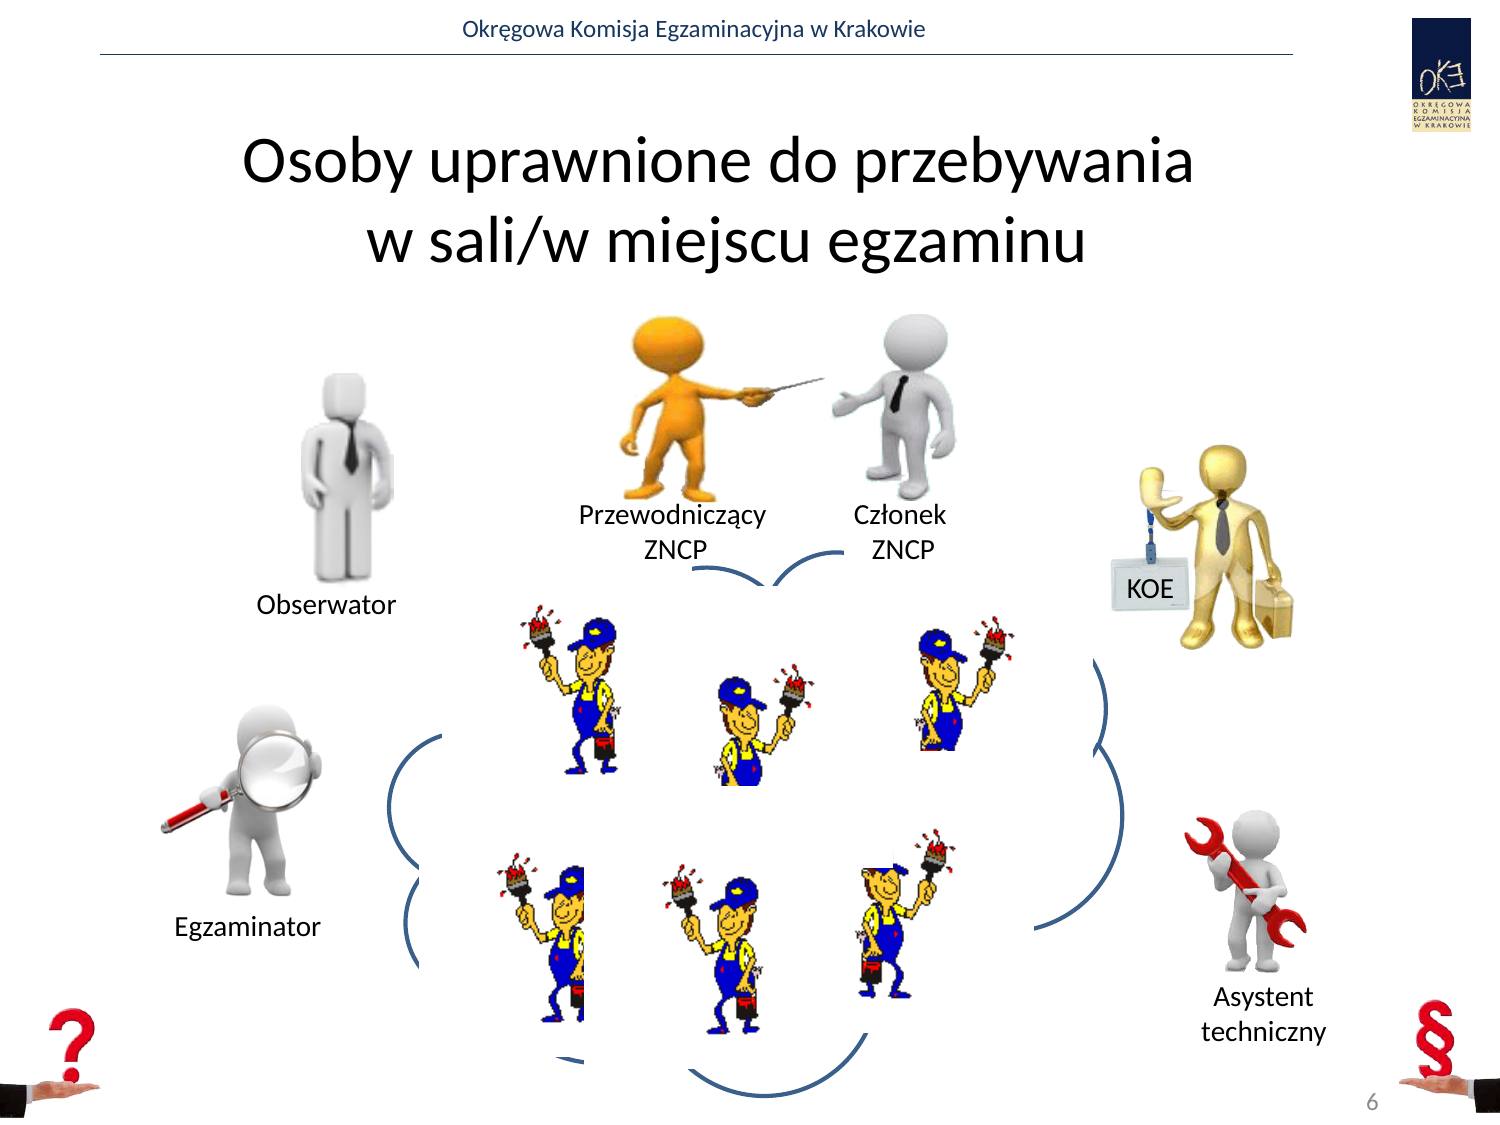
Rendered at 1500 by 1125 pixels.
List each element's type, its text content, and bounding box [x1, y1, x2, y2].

picture [418, 526, 1093, 1069]
title Osoby uprawnione do przebywania w sali/w miejscu egzaminu [53, 101, 1402, 290]
slide_number 6 [1122, 1076, 1394, 1125]
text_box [796, 314, 1010, 576]
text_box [1110, 444, 1295, 650]
picture [0, 1008, 101, 1118]
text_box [100, 703, 384, 944]
picture [1399, 999, 1500, 1113]
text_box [389, 550, 1123, 1095]
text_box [1139, 810, 1389, 1015]
picture [1412, 18, 1471, 132]
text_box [241, 373, 455, 637]
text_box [560, 314, 794, 576]
